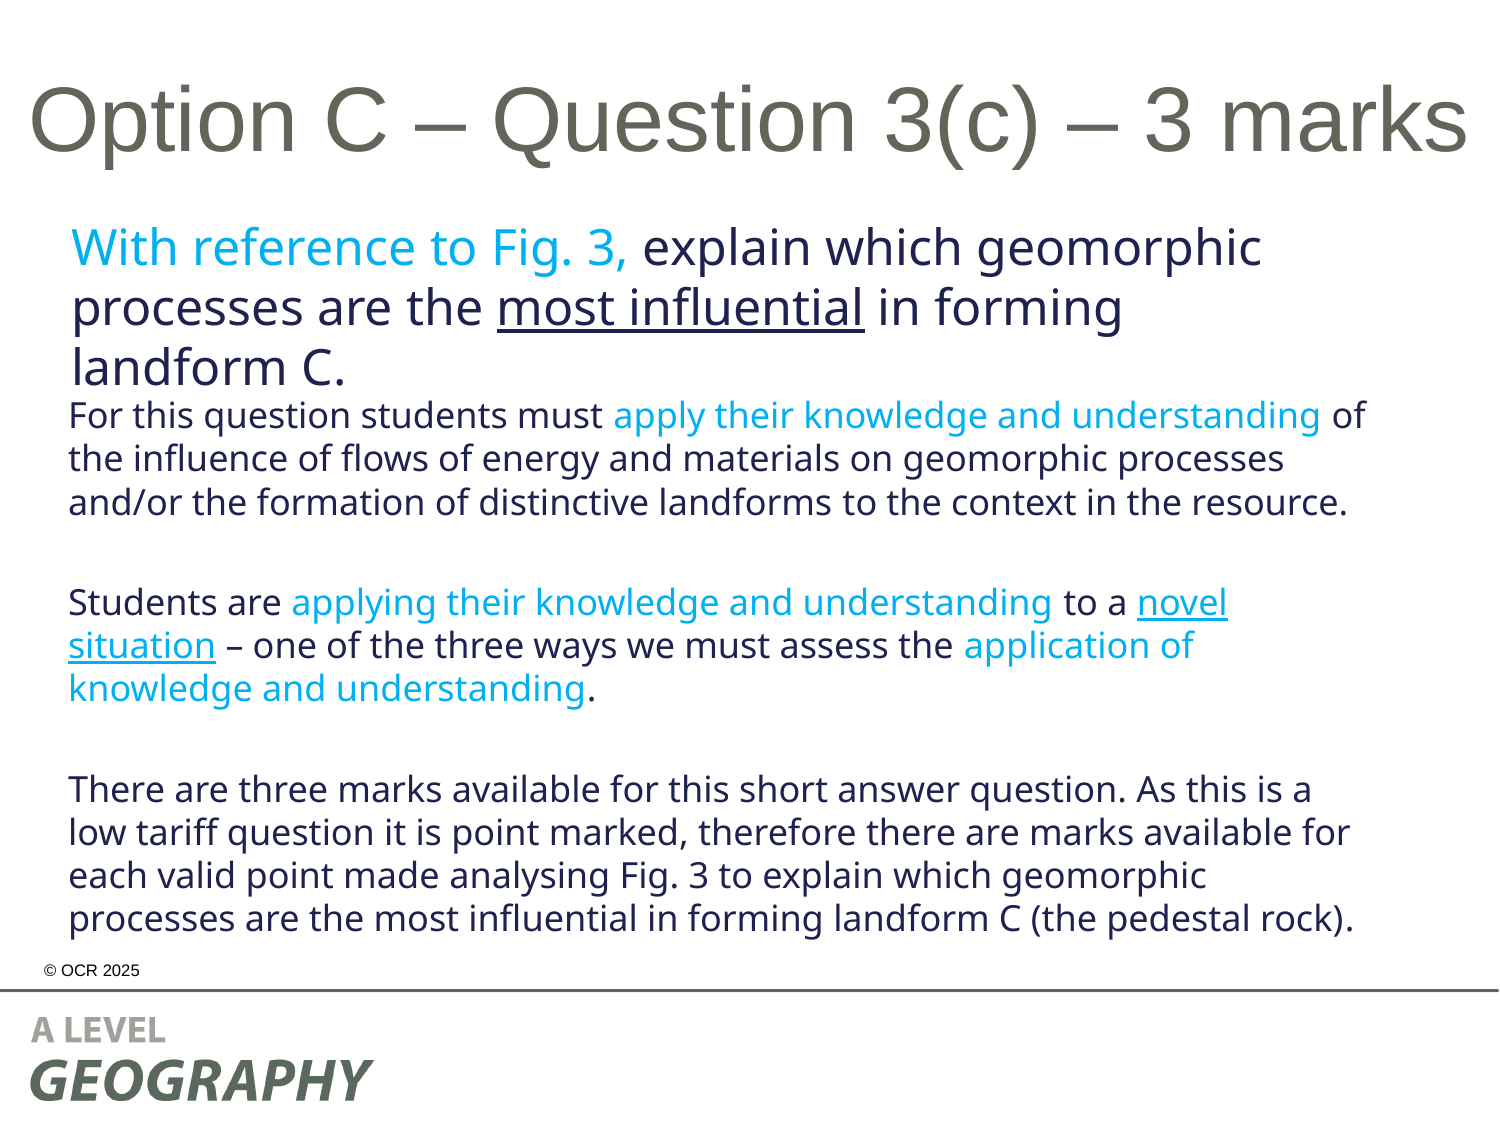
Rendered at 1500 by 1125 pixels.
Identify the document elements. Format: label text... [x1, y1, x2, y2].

list For this question students must apply their knowledge and understanding of the influence of flows of energy and materials on geomorphic processes and/or the formation of distinctive landforms to the context in the resource. Students are applying their knowledge and understanding to a novel situation – one of the three ways we must assess the application of knowledge and understanding. There are three marks available for this short answer question. As this is a low tariff question it is point marked, therefore there are marks available for each valid point made analysing Fig. 3 to explain which geomorphic processes are the most influential in forming landform C (the pedestal rock). [53, 385, 1388, 976]
picture [0, 989, 1499, 1125]
text_box With reference to Fig. 3, explain which geomorphic processes are the most influential in forming landform C. [56, 208, 1365, 403]
title Option C – Question 3(c) – 3 marks [0, 20, 1500, 209]
